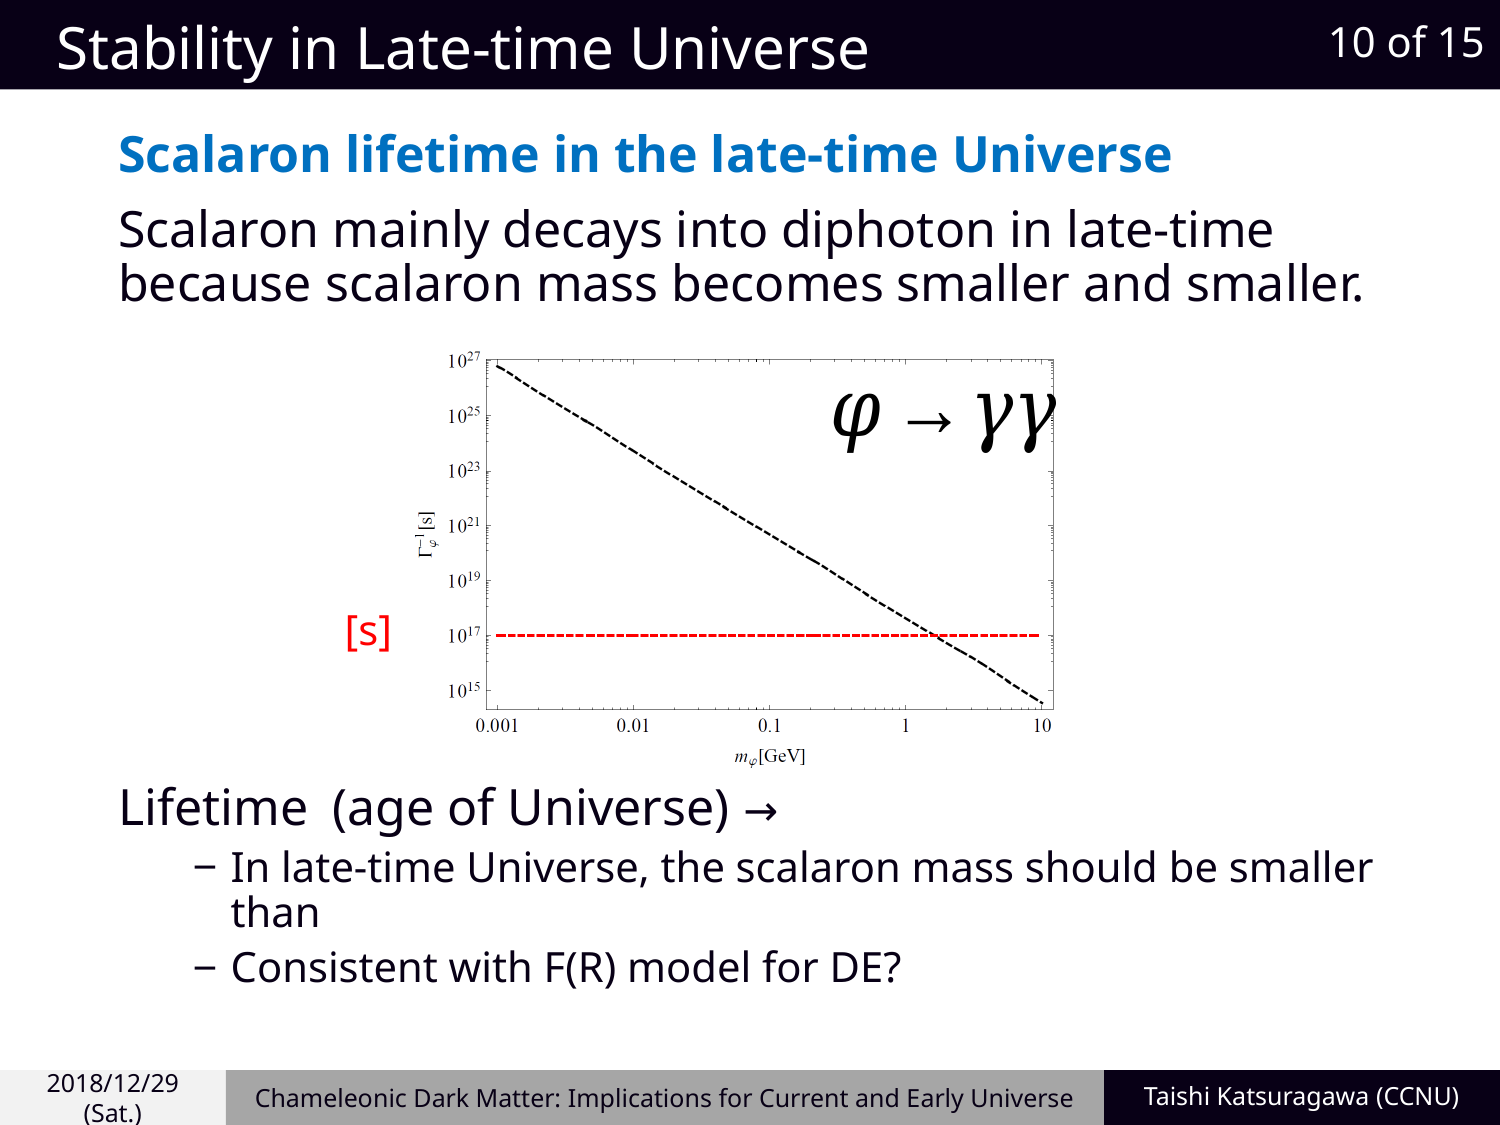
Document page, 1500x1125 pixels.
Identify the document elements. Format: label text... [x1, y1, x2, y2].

footer Chameleonic Dark Matter: Implications for Current and Early Universe [225, 1070, 1104, 1125]
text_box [262, 334, 1063, 768]
title Stability in Late-time Universe [41, 0, 1307, 90]
slide_number 9 of 15 [1307, 0, 1500, 90]
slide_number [0, 1070, 225, 1125]
